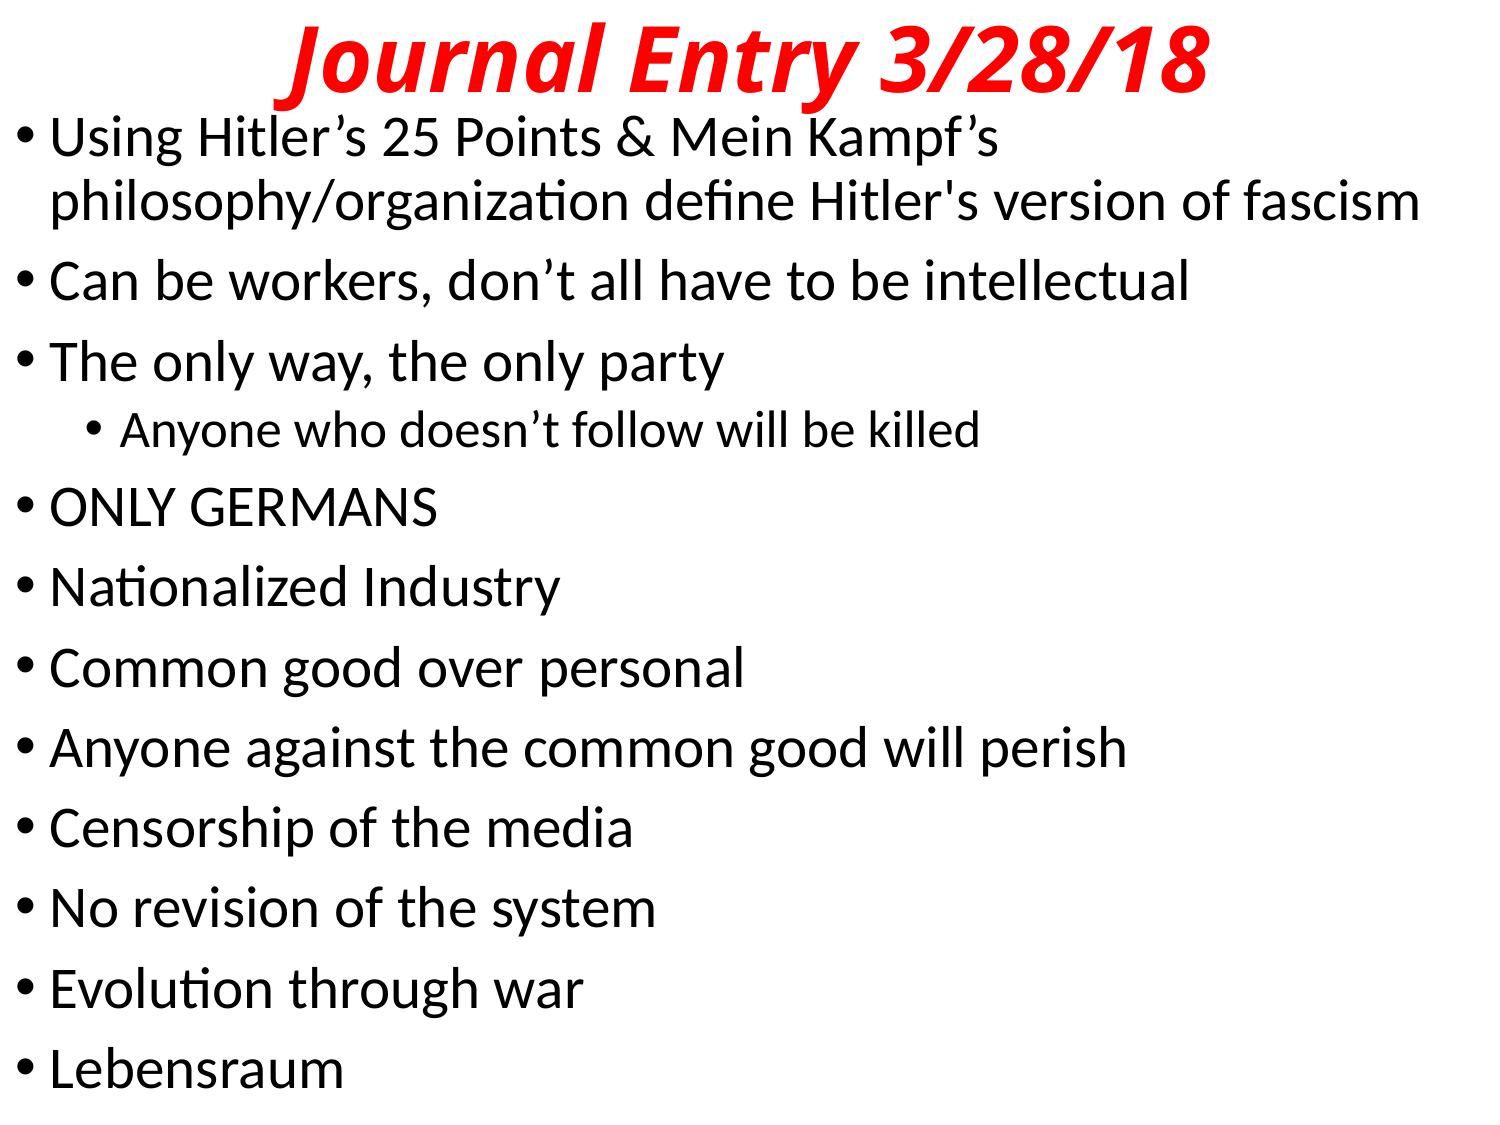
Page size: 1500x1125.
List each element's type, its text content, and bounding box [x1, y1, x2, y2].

title Journal Entry 3/28/18 [0, 0, 1500, 97]
list Using Hitler’s 25 Points & Mein Kampf’s philosophy/organization define Hitler's version of fascism Can be workers, don’t all have to be intellectual The only way, the only party Anyone who doesn’t follow will be killed ONLY GERMANS Nationalized Industry Common good over personal Anyone against the common good will perish Censorship of the media No revision of the system Evolution through war Lebensraum [0, 97, 1500, 1125]
